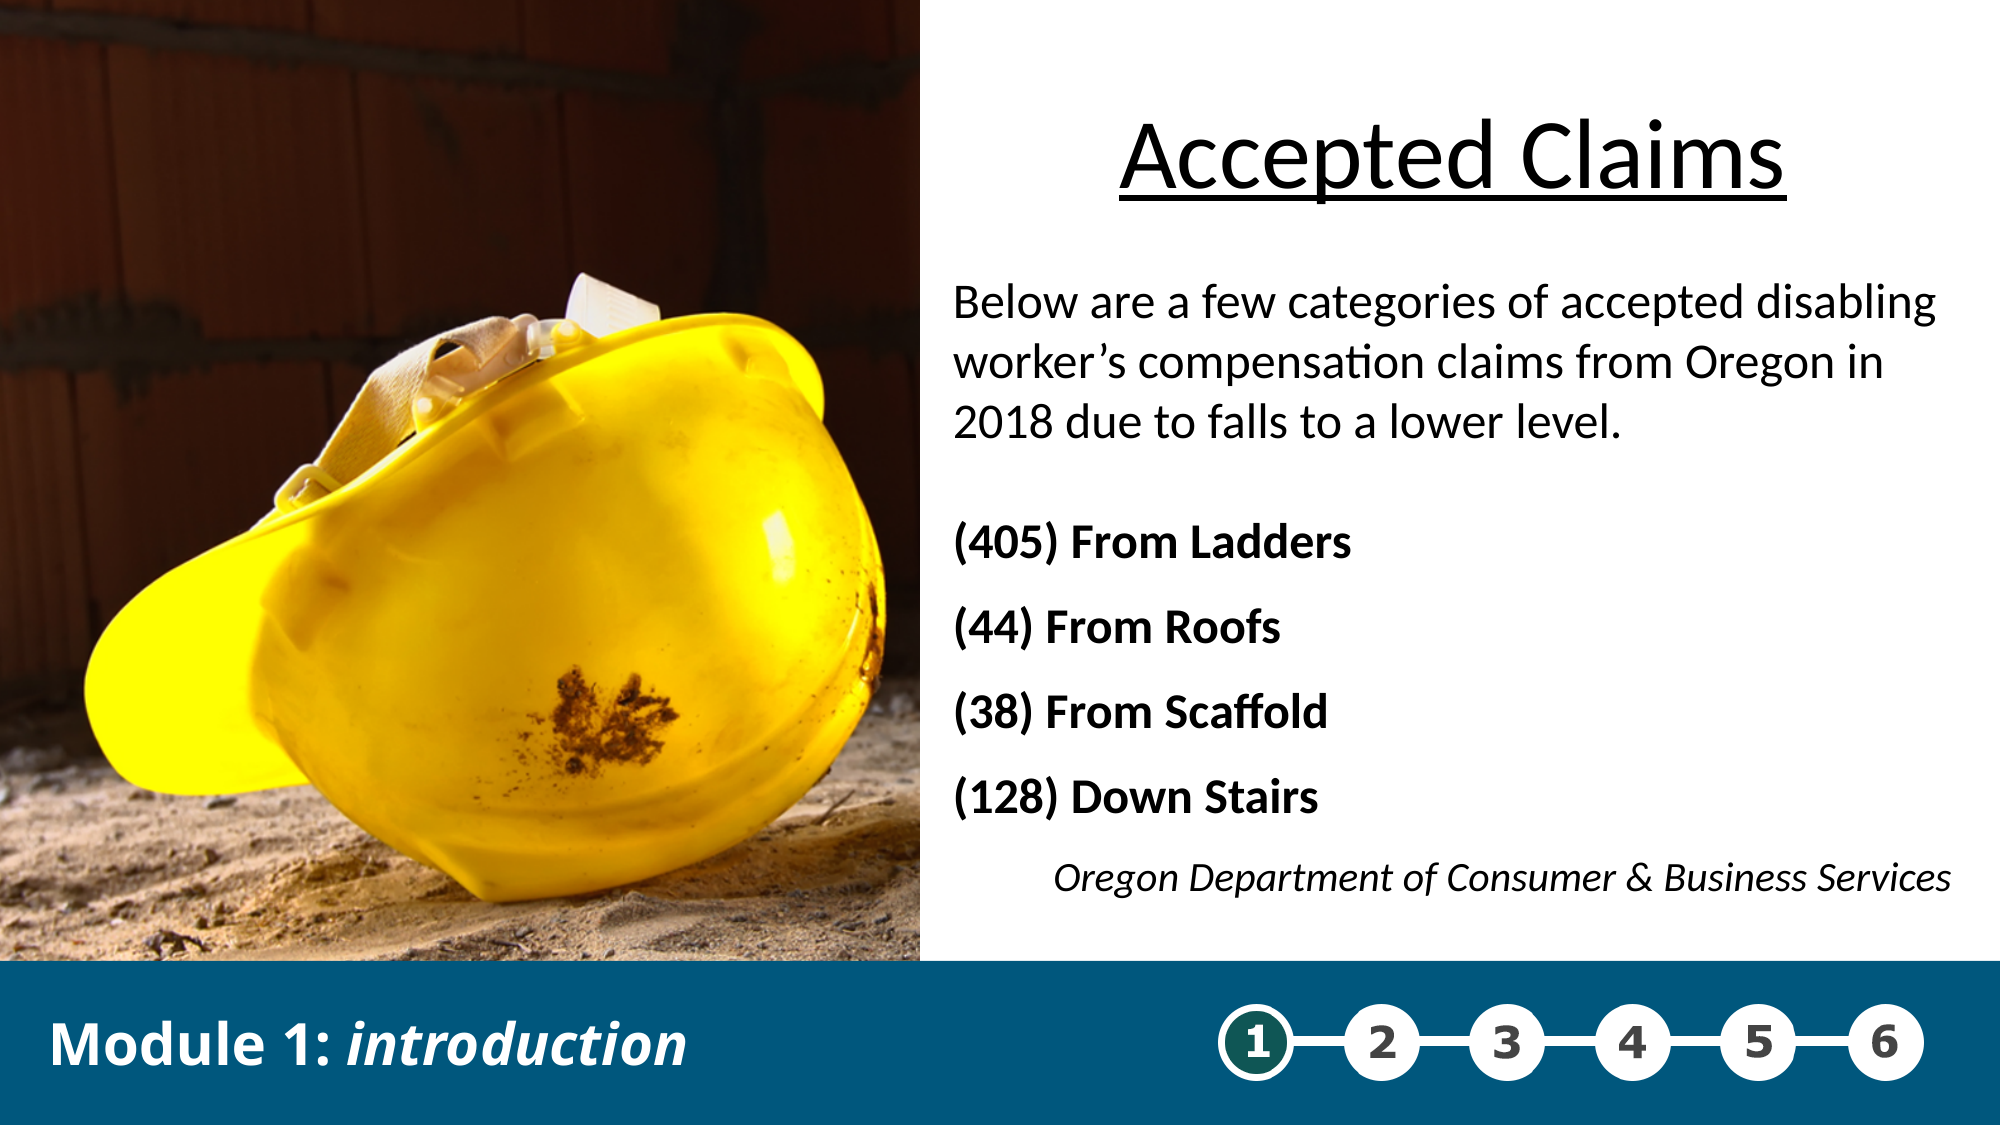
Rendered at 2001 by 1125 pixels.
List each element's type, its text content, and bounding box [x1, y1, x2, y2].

text_box [0, 960, 2000, 1125]
picture [1219, 1005, 1923, 1080]
text_box Accepted Claims Below are a few categories of accepted disabling worker’s compensation claims from Oregon in 2018 due to falls to a lower level. (405) From Ladders (44) From Roofs (38) From Scaffold (128) Down Stairs Oregon Department of Consumer & Business Services [938, 80, 1968, 907]
text_box Module 1: introduction [33, 999, 985, 1085]
picture [0, 0, 920, 960]
